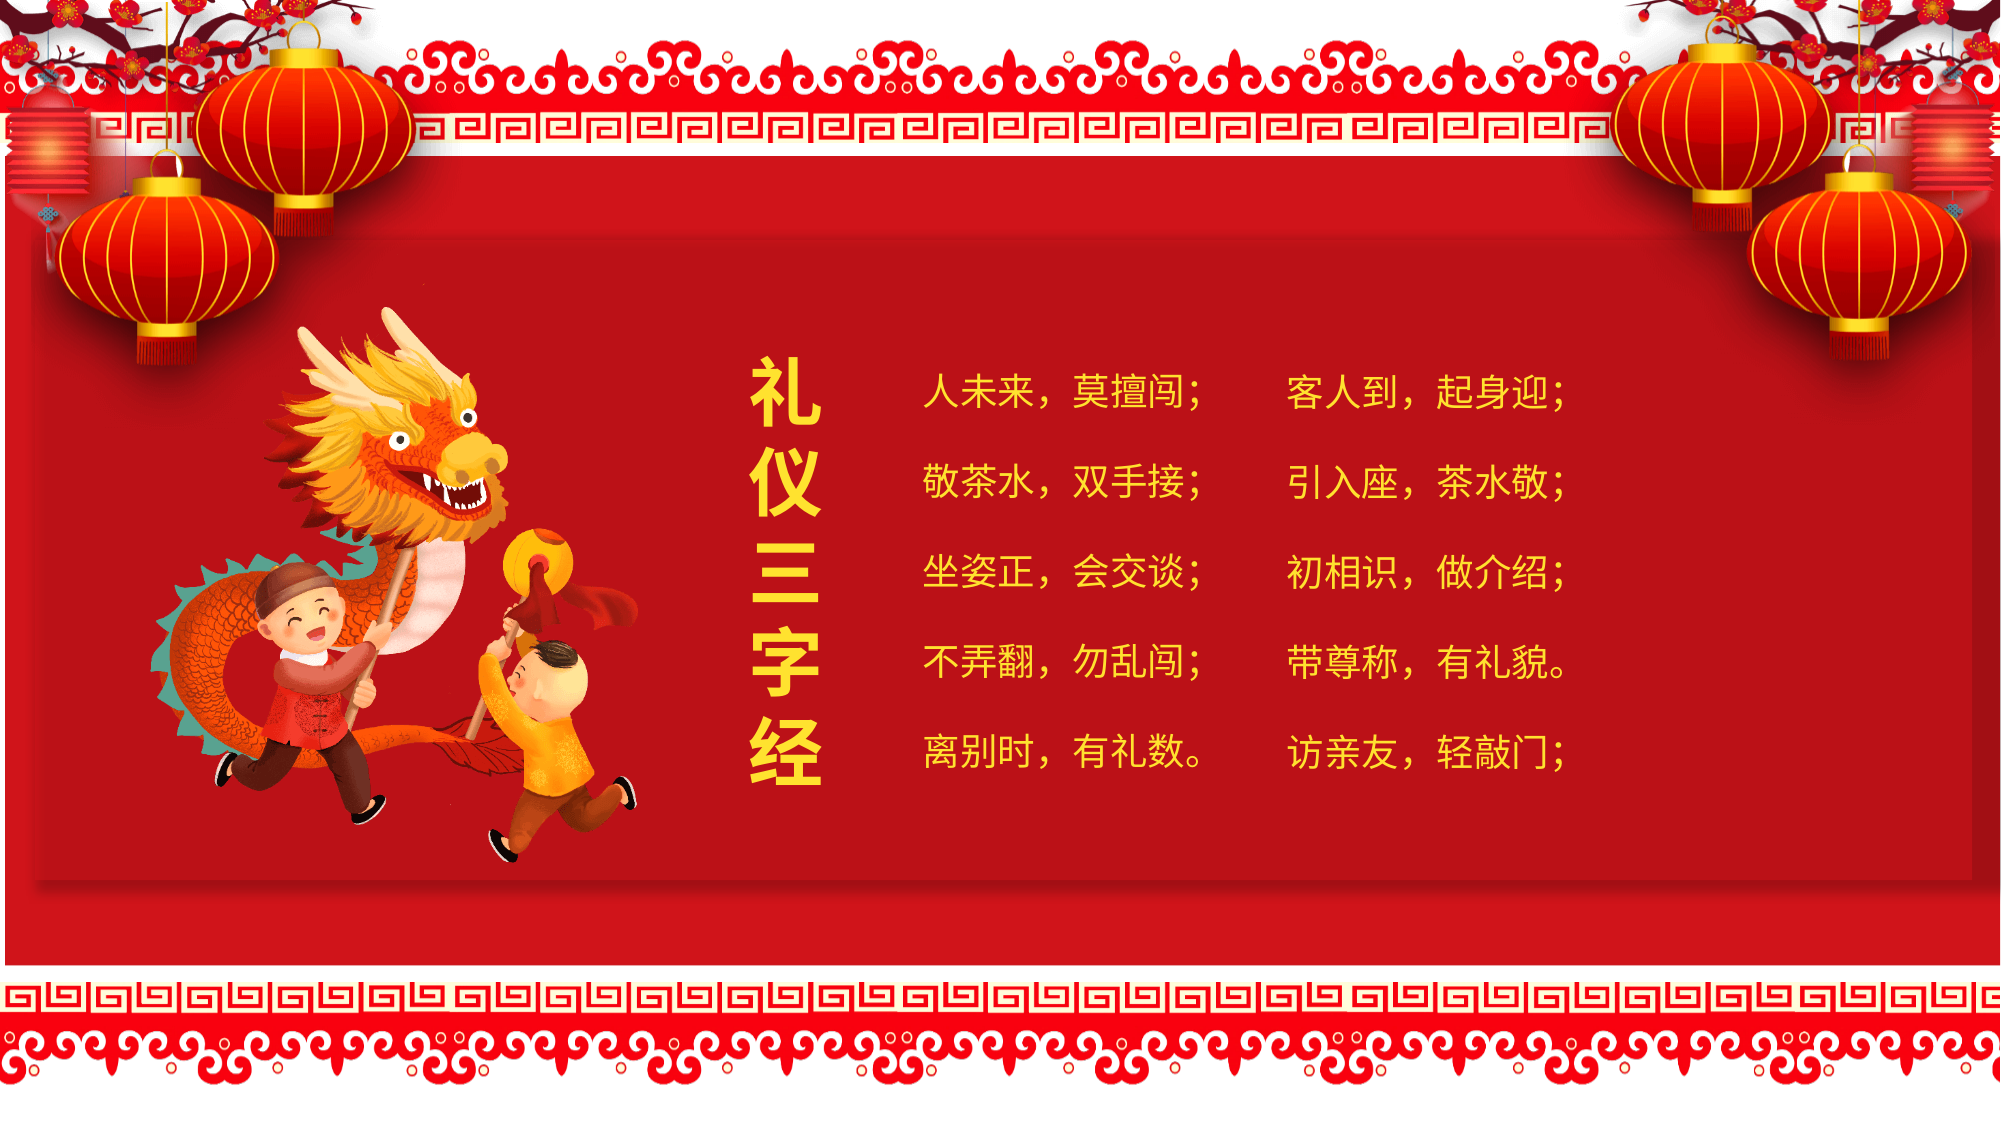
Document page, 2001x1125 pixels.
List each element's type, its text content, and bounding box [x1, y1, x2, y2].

picture [0, 982, 2000, 1125]
text_box 客人到，起身迎； 引入座，茶水敬； 初相识，做介绍； 带尊称，有礼貌。 访亲友，轻敲门； [1236, 361, 1638, 827]
text_box 人未来，莫擅闯； 敬茶水，双手接； 坐姿正，会交谈； 不弄翻，勿乱闯； 离别时，有礼数。 [847, 360, 1300, 781]
picture [0, 0, 2001, 975]
text_box 礼仪三字经 [725, 337, 847, 803]
